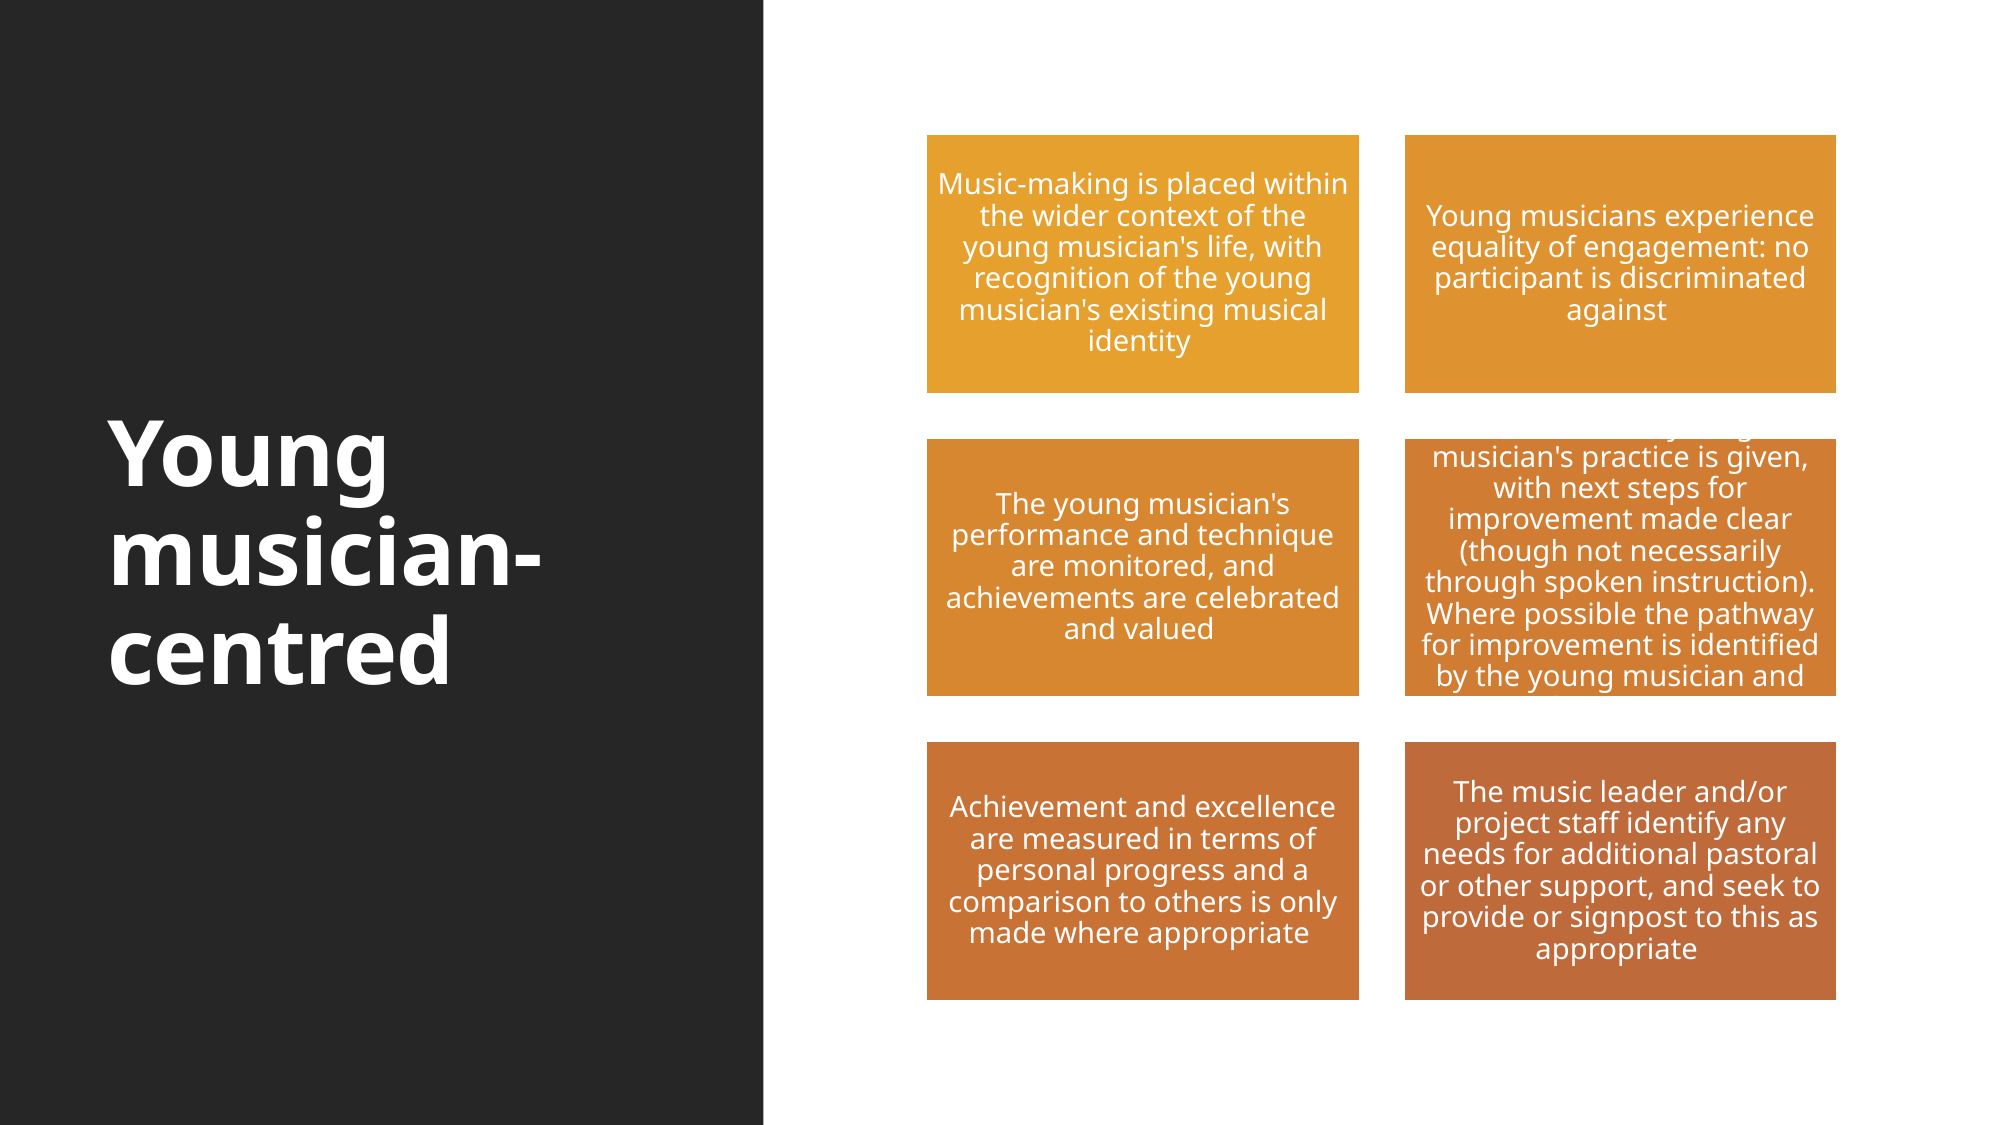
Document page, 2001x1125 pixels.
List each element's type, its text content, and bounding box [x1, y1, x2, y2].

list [894, 132, 1869, 1003]
title Young musician-centred [92, 313, 670, 822]
